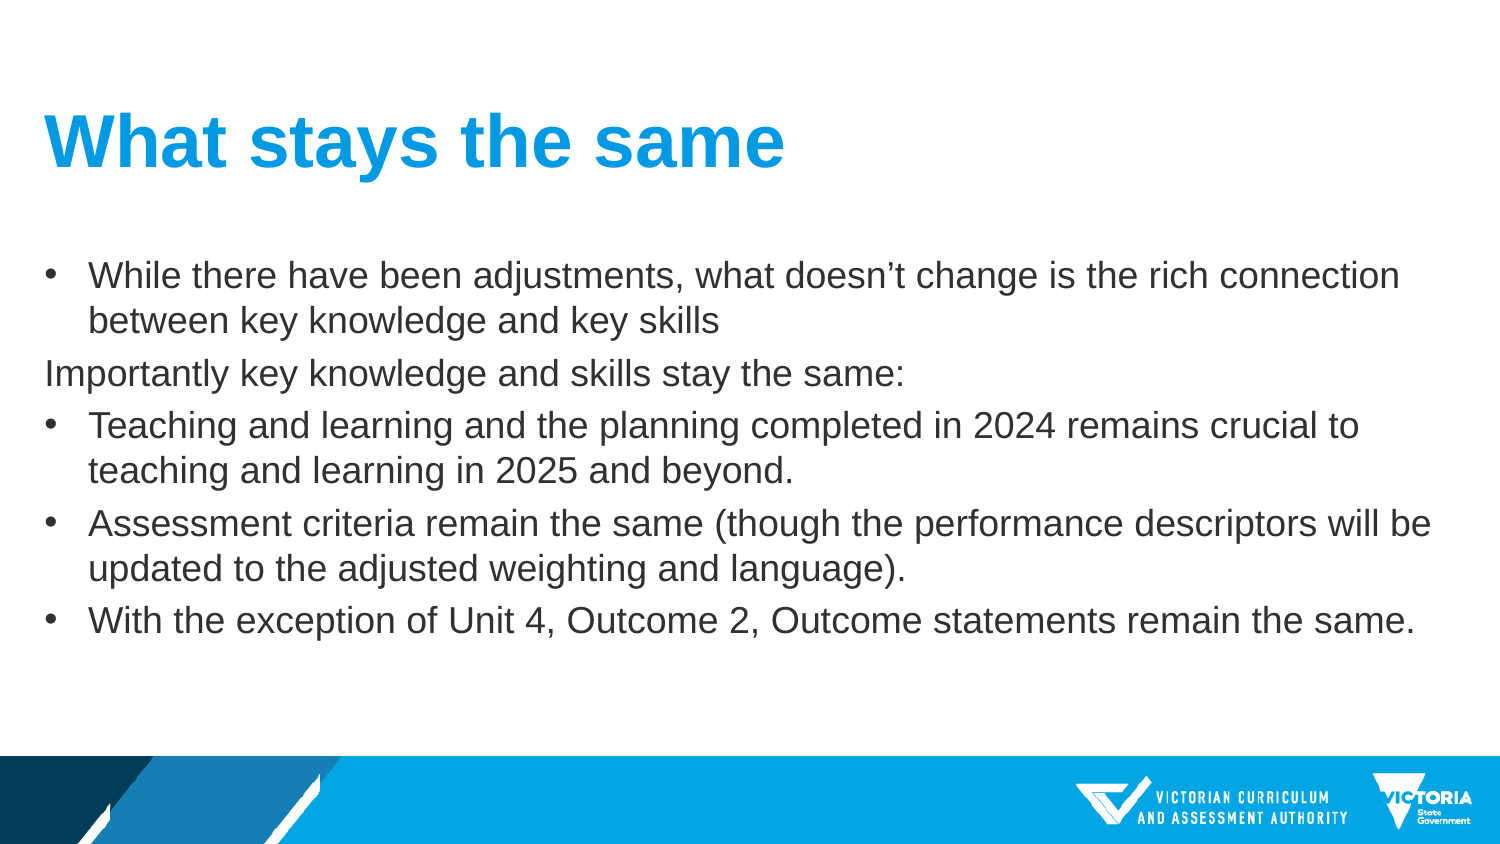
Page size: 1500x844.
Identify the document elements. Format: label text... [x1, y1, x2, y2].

picture [1201, 812, 1205, 823]
title What stays the same [29, 67, 1459, 209]
picture [1199, 792, 1204, 803]
picture [1320, 792, 1327, 802]
picture [1240, 812, 1244, 823]
picture [1268, 792, 1272, 802]
picture [1214, 792, 1219, 802]
picture [1374, 774, 1425, 828]
picture [1299, 812, 1303, 823]
picture [1077, 777, 1150, 824]
picture [1258, 812, 1262, 823]
picture [1149, 813, 1153, 823]
picture [1249, 812, 1254, 823]
picture [1229, 813, 1235, 823]
picture [1281, 812, 1286, 823]
picture [1318, 812, 1322, 823]
picture [0, 0, 1500, 844]
picture [1426, 792, 1452, 804]
picture [1224, 792, 1229, 802]
picture [1308, 814, 1313, 823]
picture [1302, 792, 1306, 803]
picture [1190, 792, 1194, 802]
list While there have been adjustments, what doesn’t change is the rich connection between key knowledge and key skills Importantly key knowledge and skills stay the same: Teaching and learning and the planning completed in 2024 remains crucial to teaching and learning in 2025 and beyond. Assessment criteria remain the same (though the performance descriptors will be updated to the adjusted weighting and language). With the exception of Unit 4, Outcome 2, Outcome statements remain the same. [29, 243, 1459, 732]
picture [1460, 793, 1471, 803]
